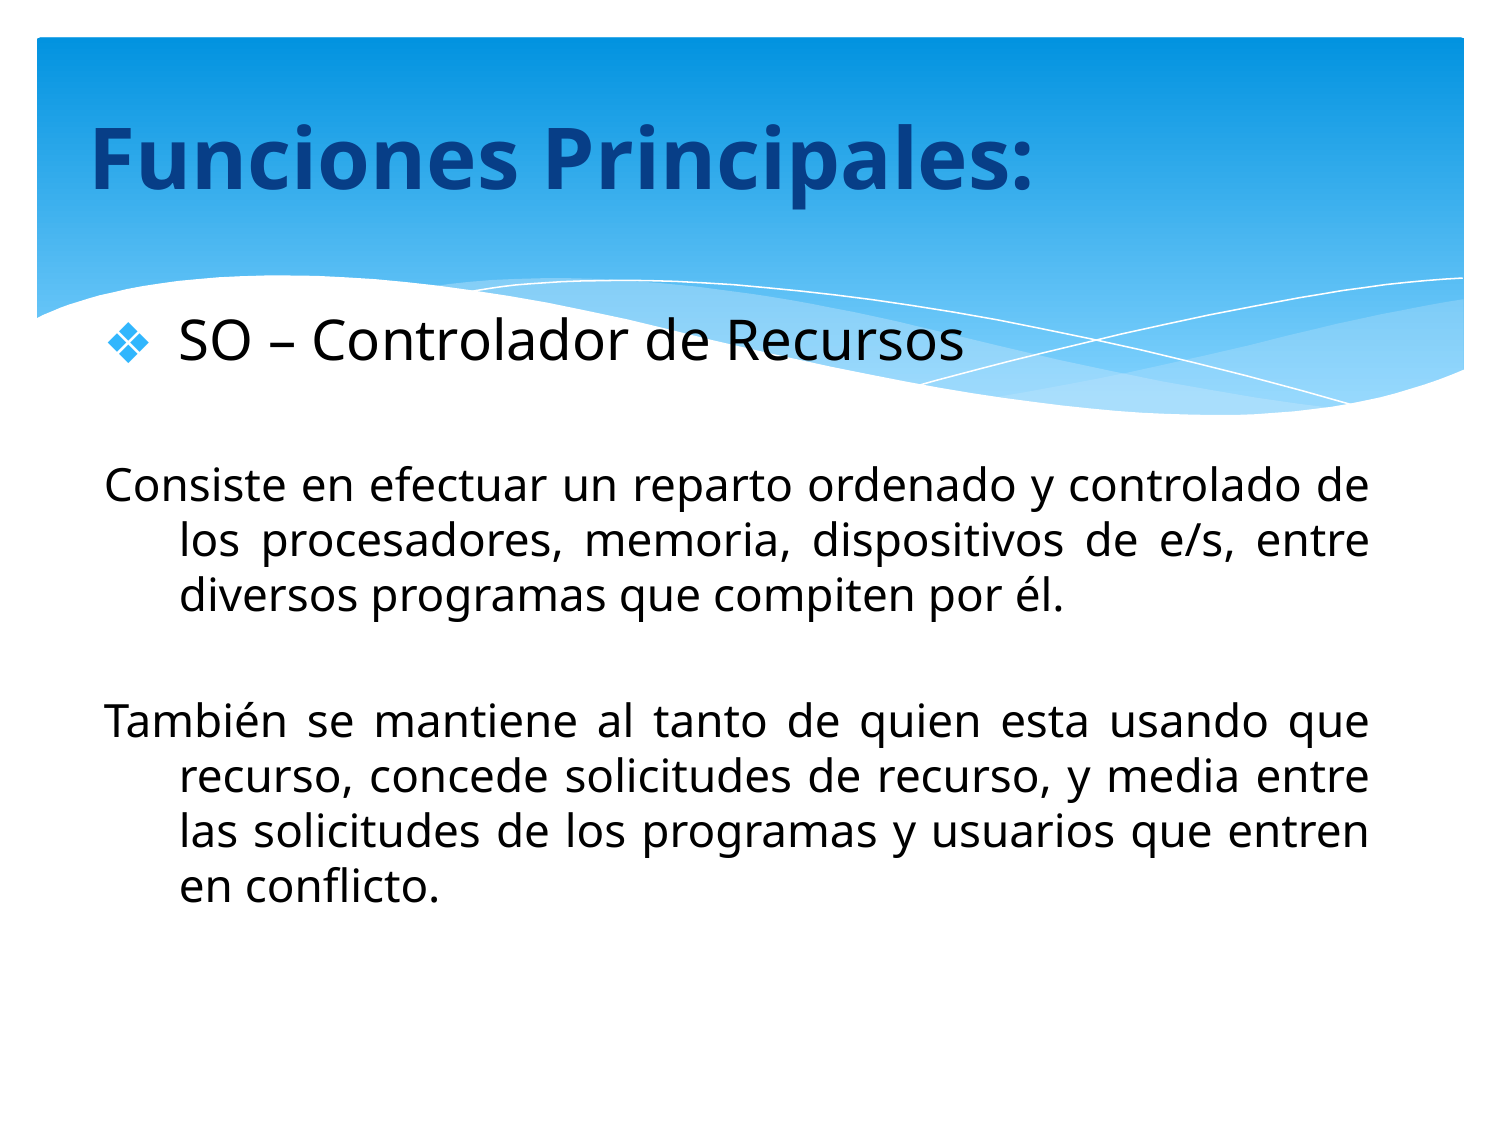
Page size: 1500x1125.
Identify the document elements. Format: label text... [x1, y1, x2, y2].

title Funciones Principales: [73, 61, 1424, 249]
list SO – Controlador de Recursos Consiste en efectuar un reparto ordenado y controlado de los procesadores, memoria, dispositivos de e/s, entre diversos programas que compiten por él. También se mantiene al tanto de quien esta usando que recurso, concede solicitudes de recurso, y media entre las solicitudes de los programas y usuarios que entren en conflicto. [71, 296, 1386, 963]
